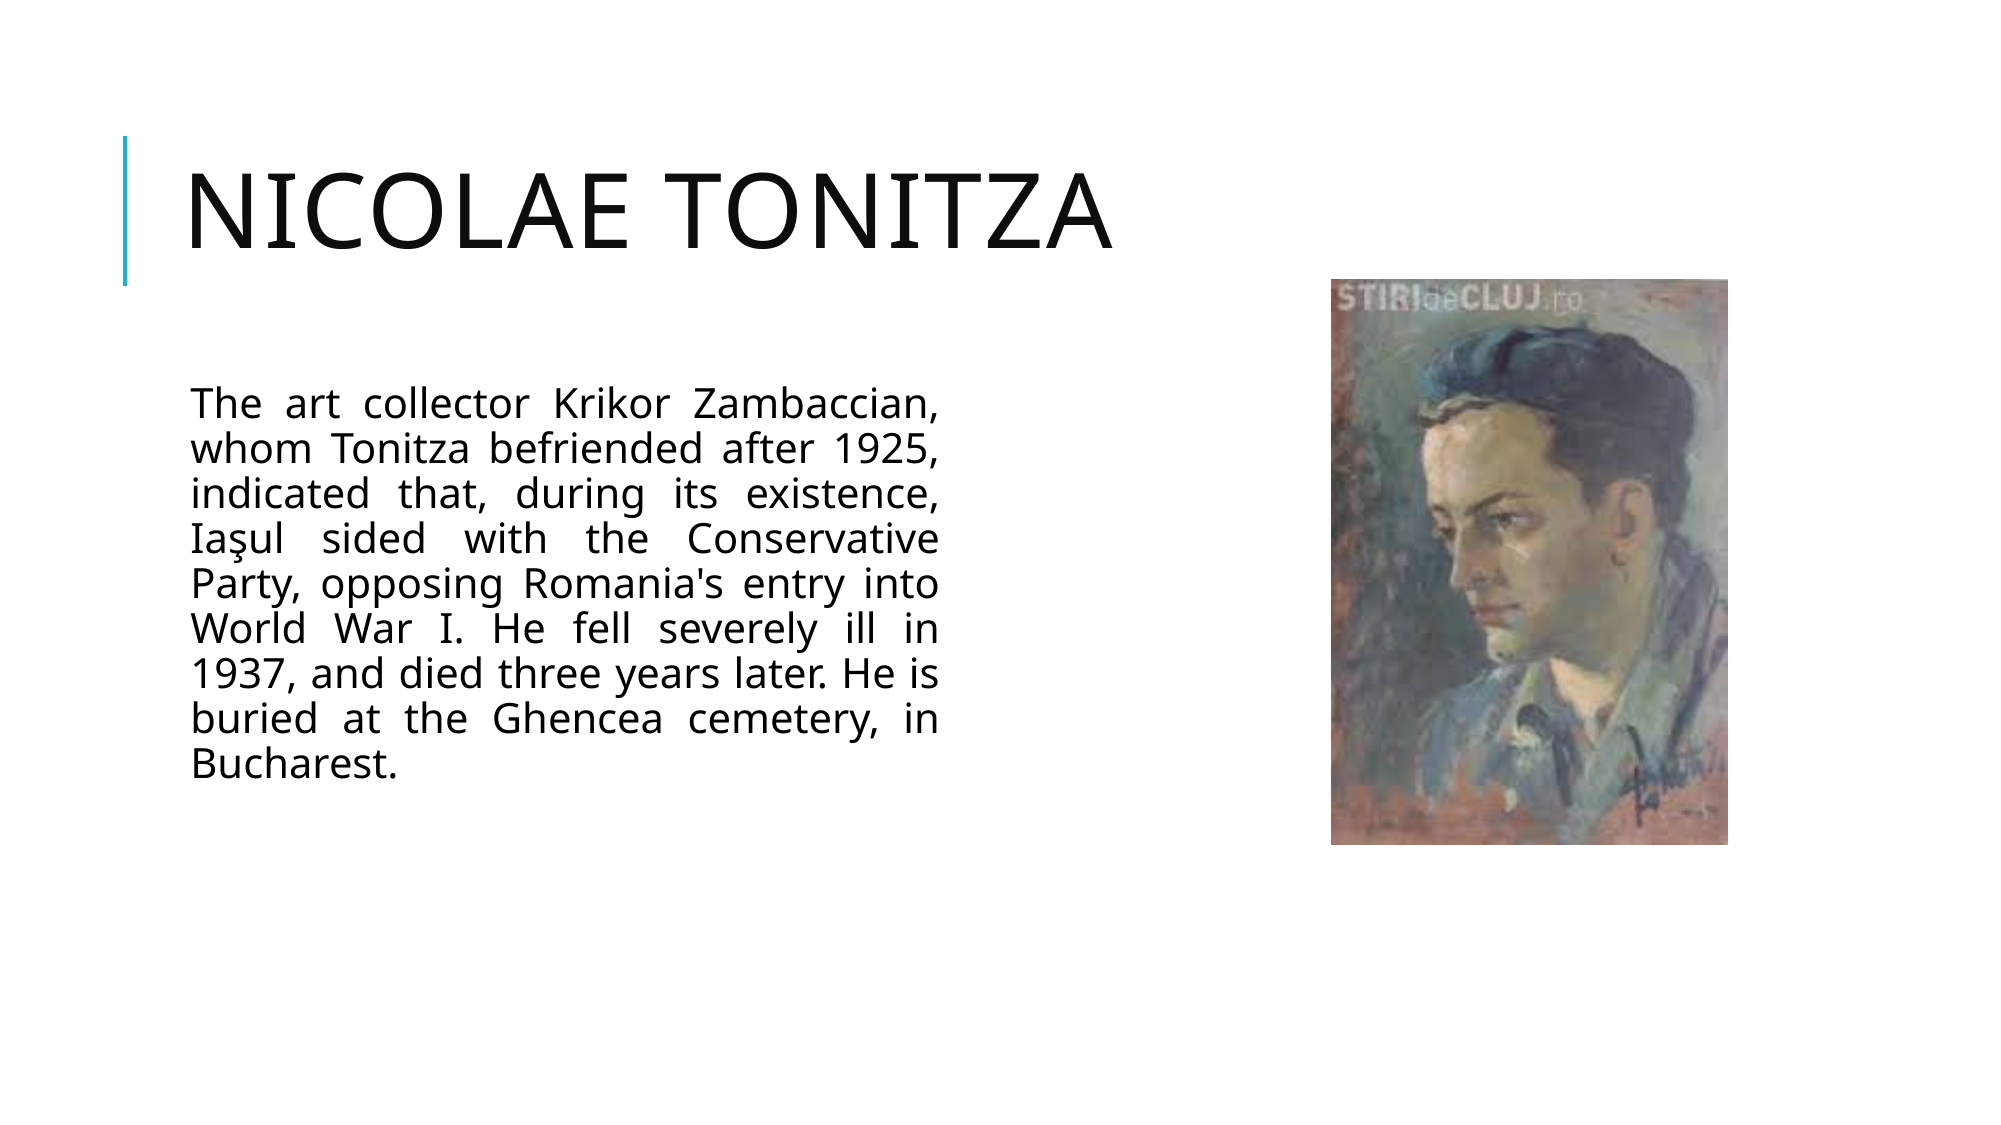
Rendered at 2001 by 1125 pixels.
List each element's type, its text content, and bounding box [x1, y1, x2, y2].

title Nicolae Tonitza [168, 96, 1763, 342]
list The art collector Krikor Zambaccian, whom Tonitza befriended after 1925, indicated that, during its existence, Iaşul sided with the Conservative Party, opposing Romania's entry into World War I. He fell severely ill in 1937, and died three years later. He is buried at the Ghencea cemetery, in Bucharest. [168, 375, 948, 1035]
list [1330, 279, 1728, 845]
